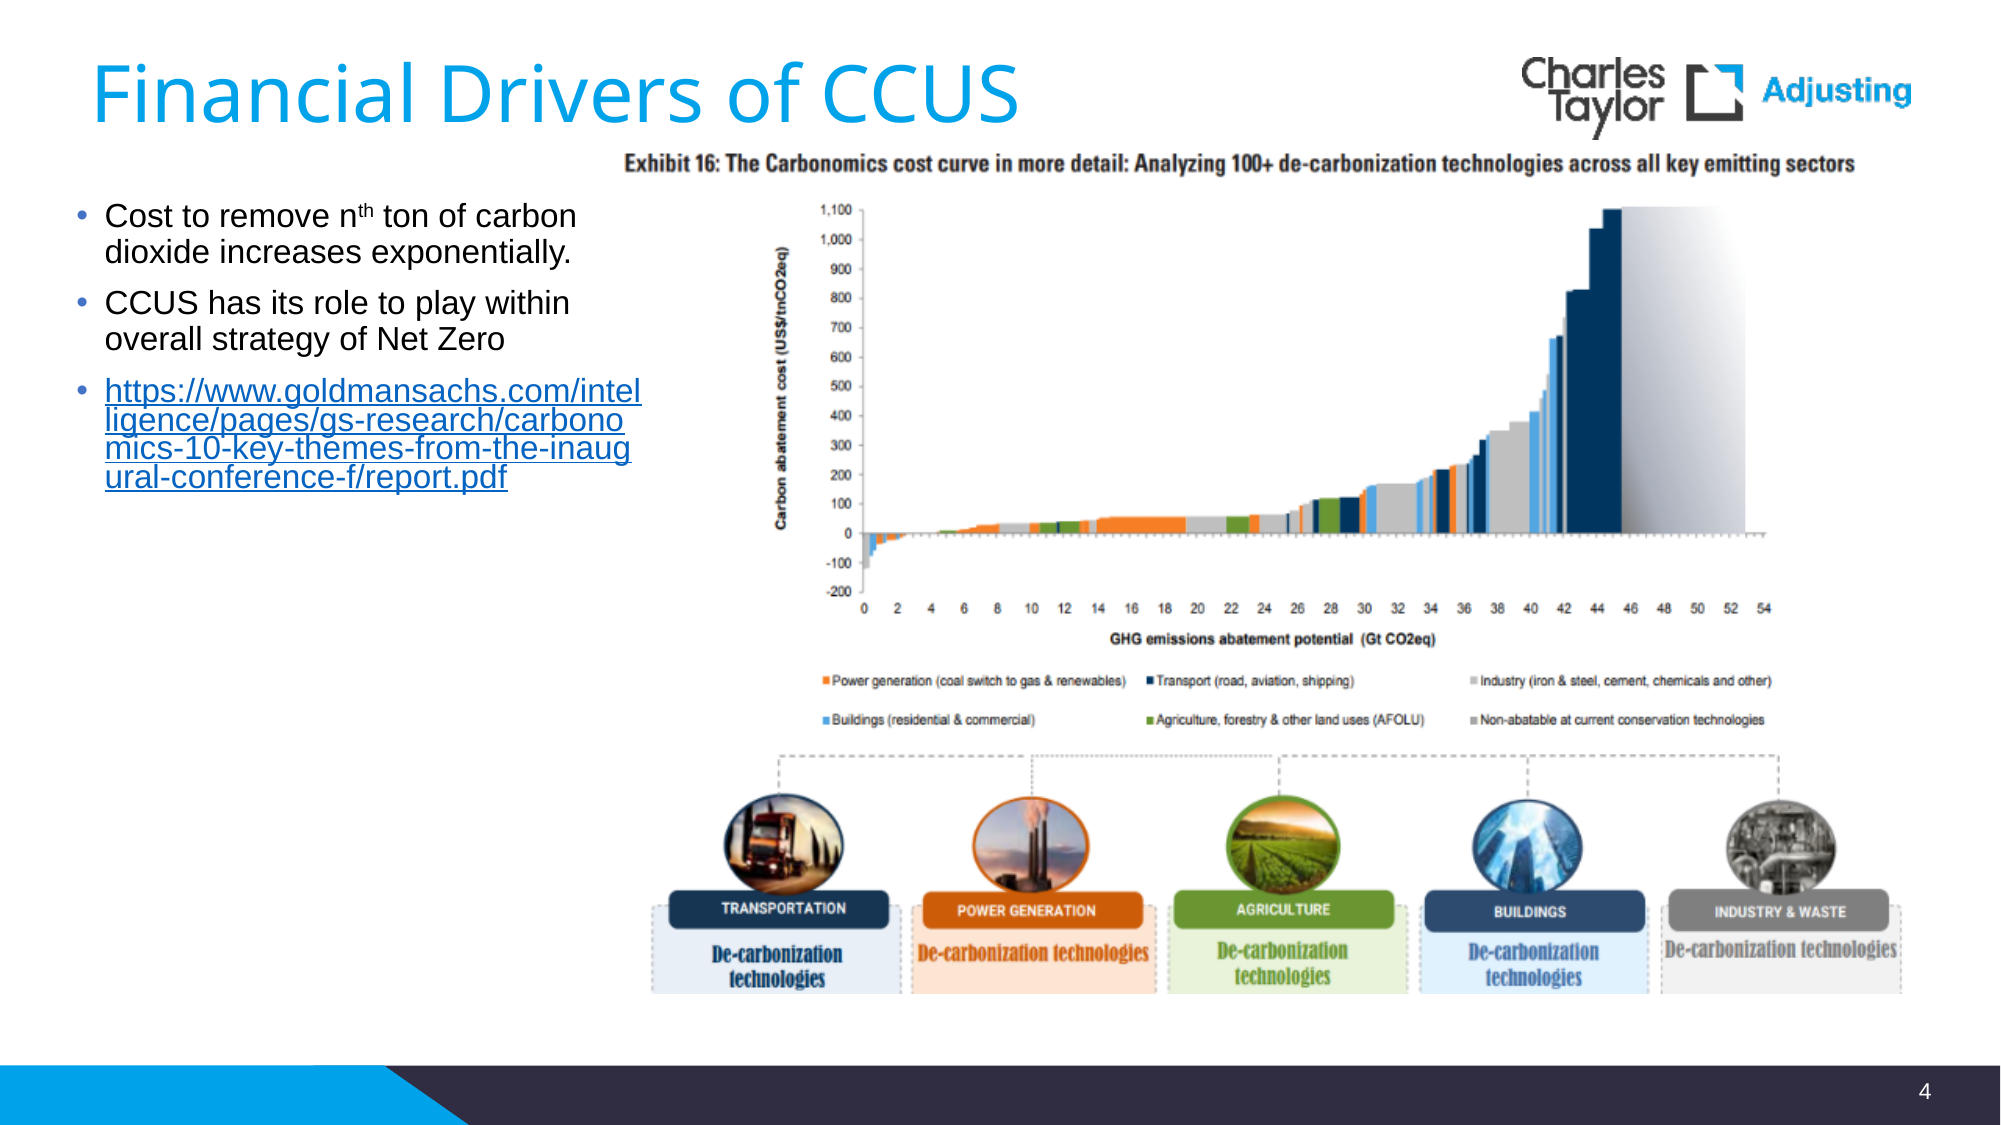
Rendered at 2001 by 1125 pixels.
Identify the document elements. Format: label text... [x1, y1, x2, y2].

title Financial Drivers of CCUS [75, 47, 1160, 147]
picture [617, 146, 1905, 994]
slide_number 4 [1904, 1069, 1983, 1125]
picture [1522, 57, 1911, 140]
picture [1898, 87, 1906, 97]
text_box Cost to remove nth ton of carbon dioxide increases exponentially. CCUS has its role to play within overall strategy of Net Zero https://www.goldmansachs.com/intelligence/pages/gs-research/carbonomics-10-key-themes-from-the-inaugural-conference-f/report.pdf [61, 191, 660, 1055]
